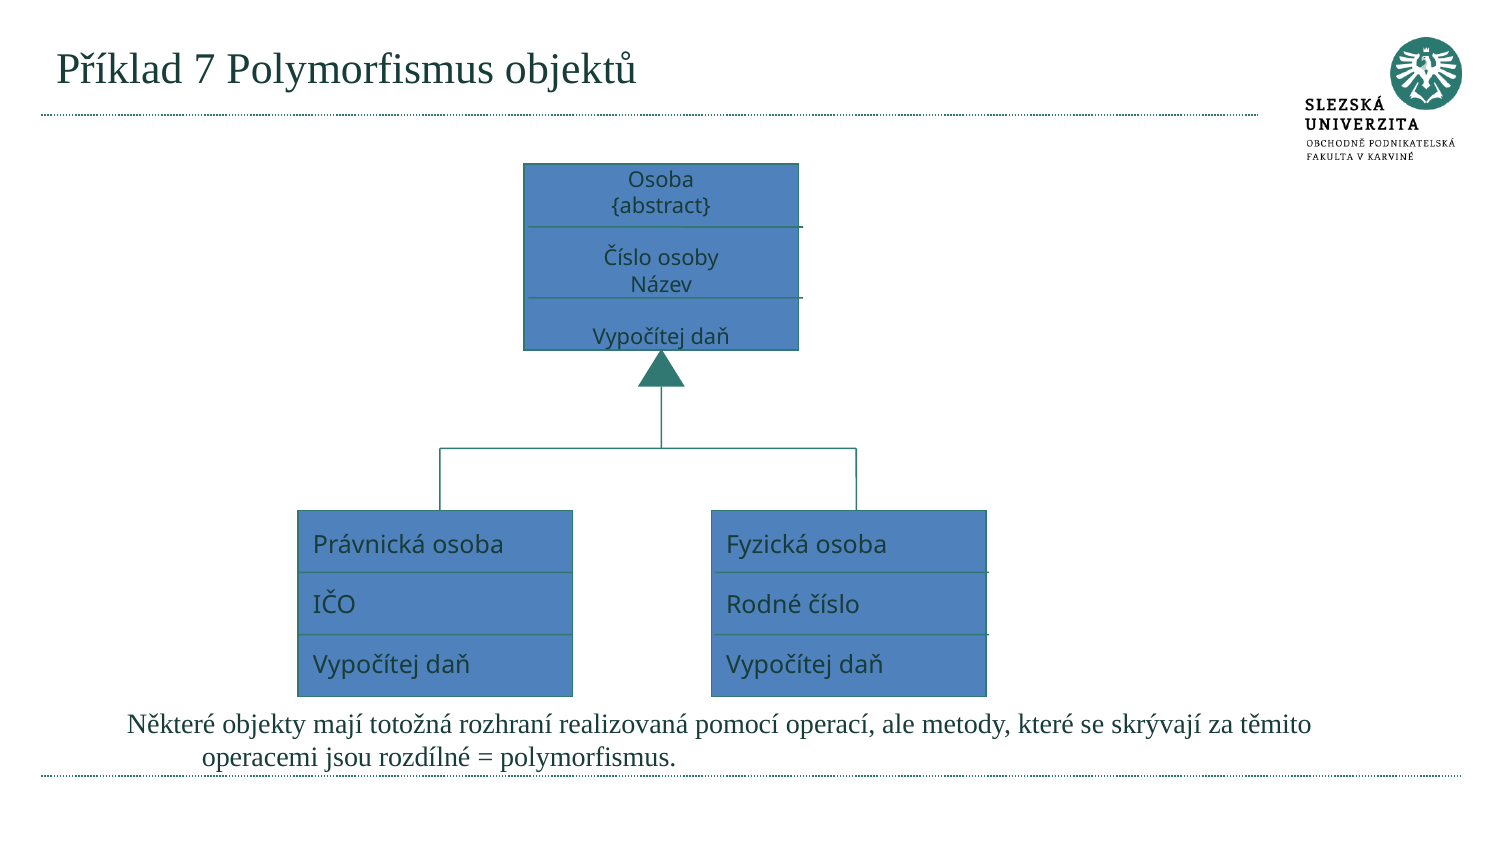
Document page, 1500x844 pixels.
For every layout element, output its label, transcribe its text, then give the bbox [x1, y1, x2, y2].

picture [1305, 37, 1462, 160]
text_box Právnická osoba IČO Vypočítej daň [298, 635, 573, 697]
text_box Fyzická osoba Rodné číslo Vypočítej daň [711, 510, 986, 697]
text_box [639, 350, 684, 386]
text_box Právnická osoba IČO Vypočítej daň [298, 573, 573, 634]
text_box Některé objekty mají totožná rozhraní realizovaná pomocí operací, ale metody, které se skrývají za těmito operacemi jsou rozdílné = polymorfismus. [112, 697, 1376, 780]
text_box [652, 209, 715, 259]
text_box Osoba {abstract} Číslo osoby Název Vypočítej daň [523, 164, 799, 351]
text_box Právnická osoba IČO Vypočítej daň [298, 510, 573, 572]
title Příklad 7 Polymorfismus objektů [41, 32, 786, 116]
